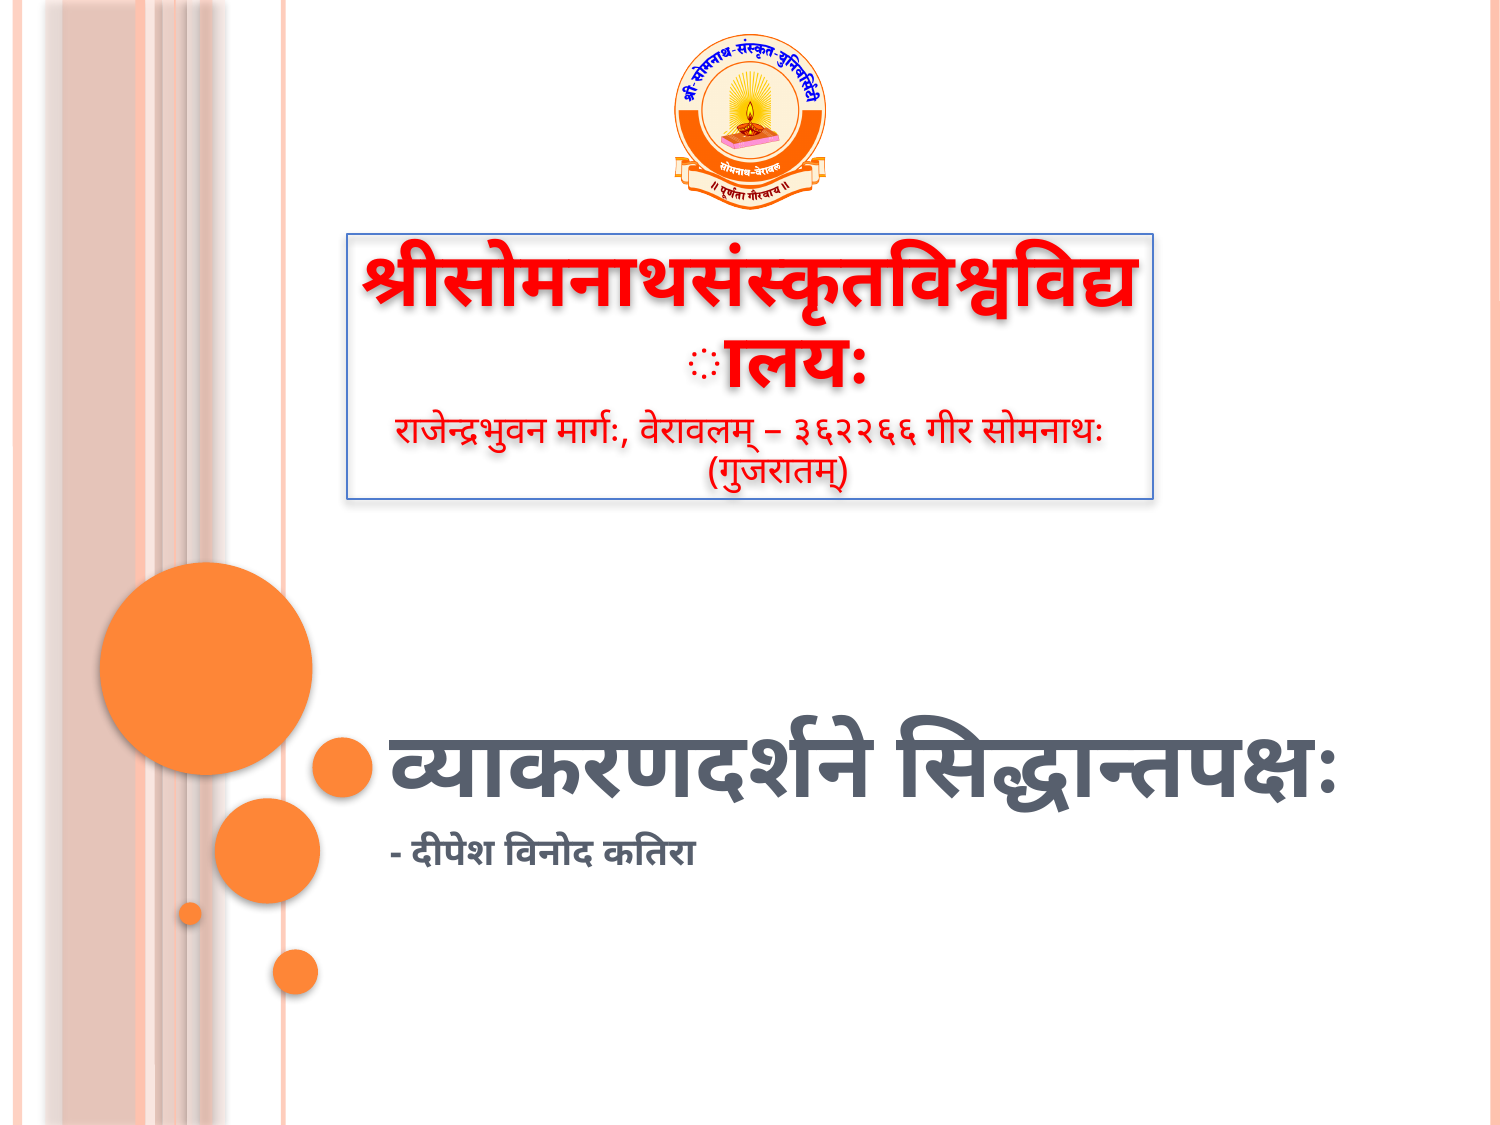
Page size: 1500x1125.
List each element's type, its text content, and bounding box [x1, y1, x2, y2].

picture [673, 33, 827, 210]
title व्याकरणदर्शने सिद्धान्तपक्षः [375, 512, 1388, 820]
subtitle - दीपेश विनोद कतिरा [375, 820, 1388, 1046]
text_box श्रीसोमनाथसंस्कृतविश्वविद्यालयः राजेन्द्रभुवन मार्गः, वेरावलम् – ३६२२६६ गीर सोमनाथः (गुजरातम्) [346, 233, 1154, 500]
